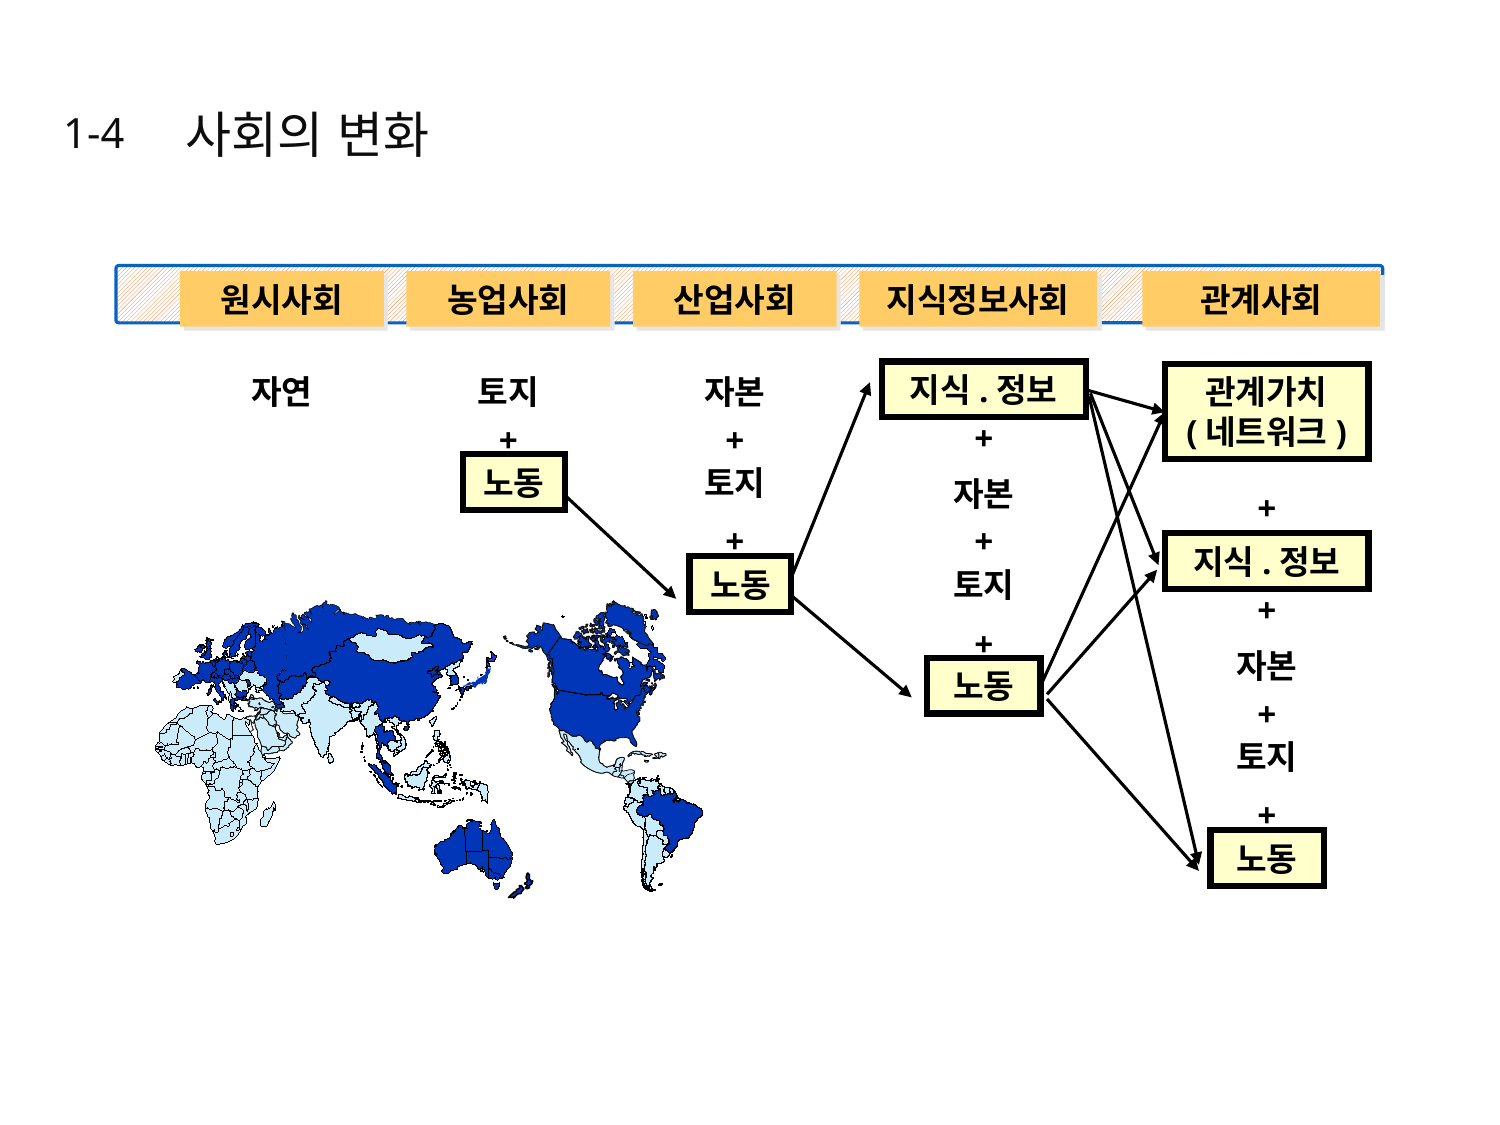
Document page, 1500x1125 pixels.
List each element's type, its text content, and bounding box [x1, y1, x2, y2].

text_box 사회의 변화 [170, 96, 831, 171]
text_box 1-4 [48, 98, 180, 164]
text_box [115, 265, 1383, 916]
